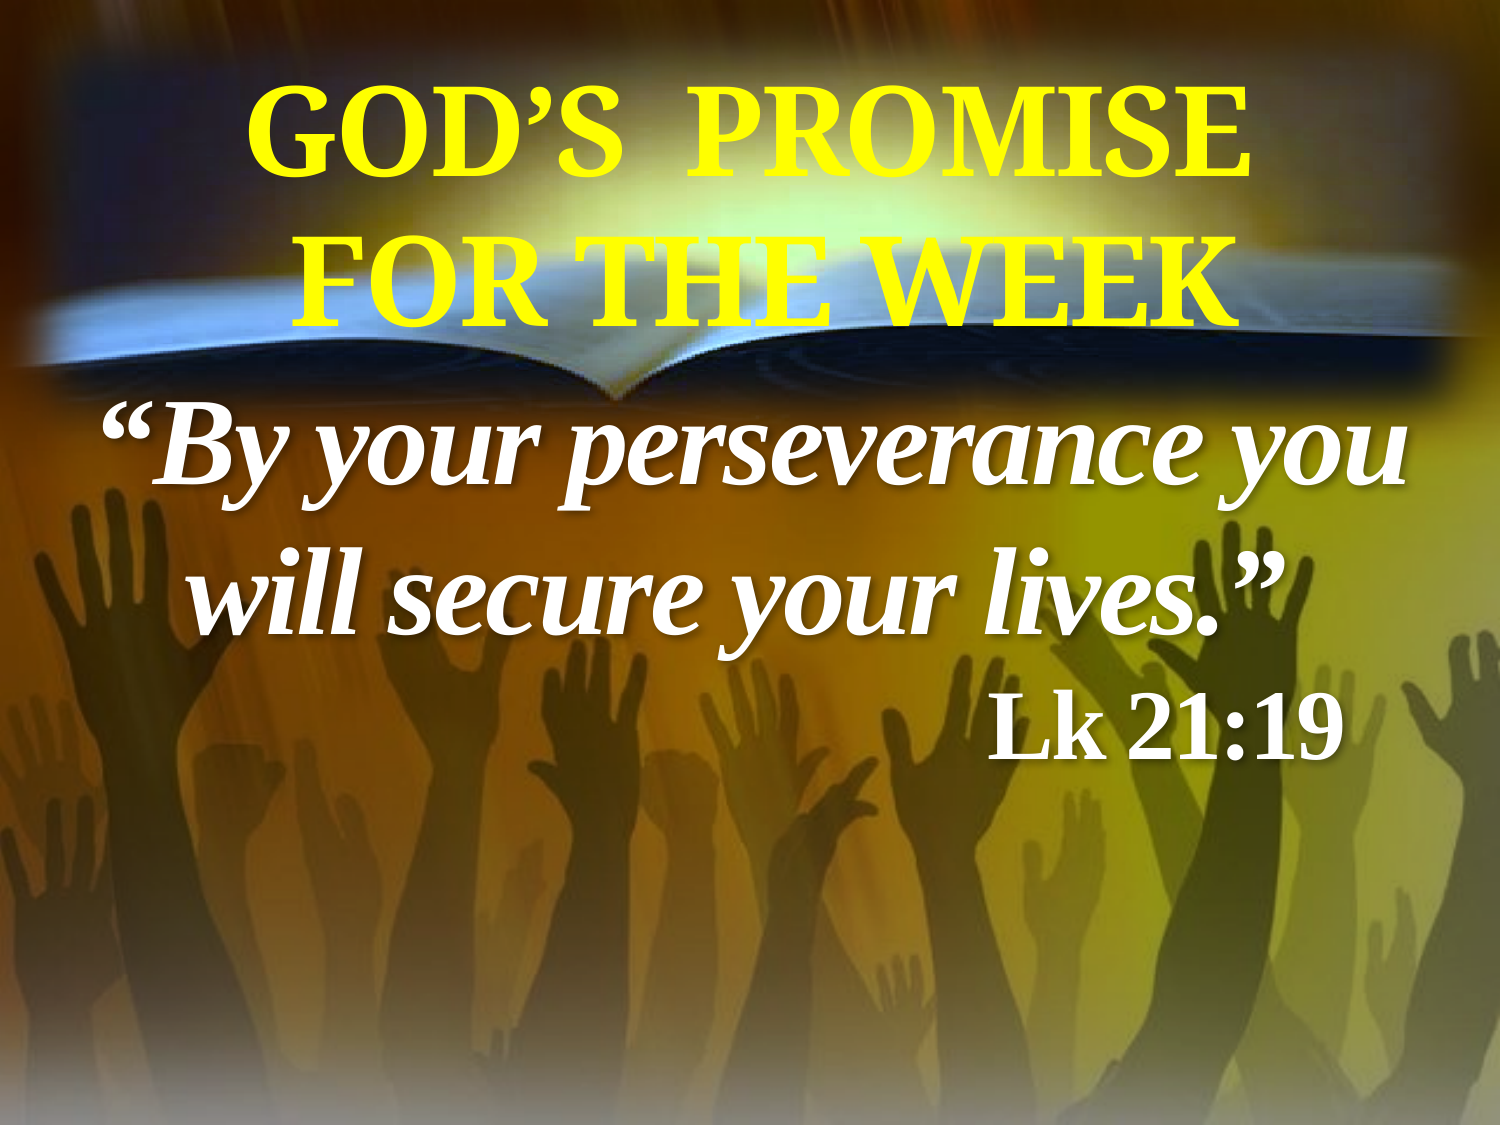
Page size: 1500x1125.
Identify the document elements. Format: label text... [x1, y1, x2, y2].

picture [0, 0, 1500, 453]
subtitle “By your perseverance you will secure your lives.” Lk 21:19 [0, 453, 1500, 1125]
